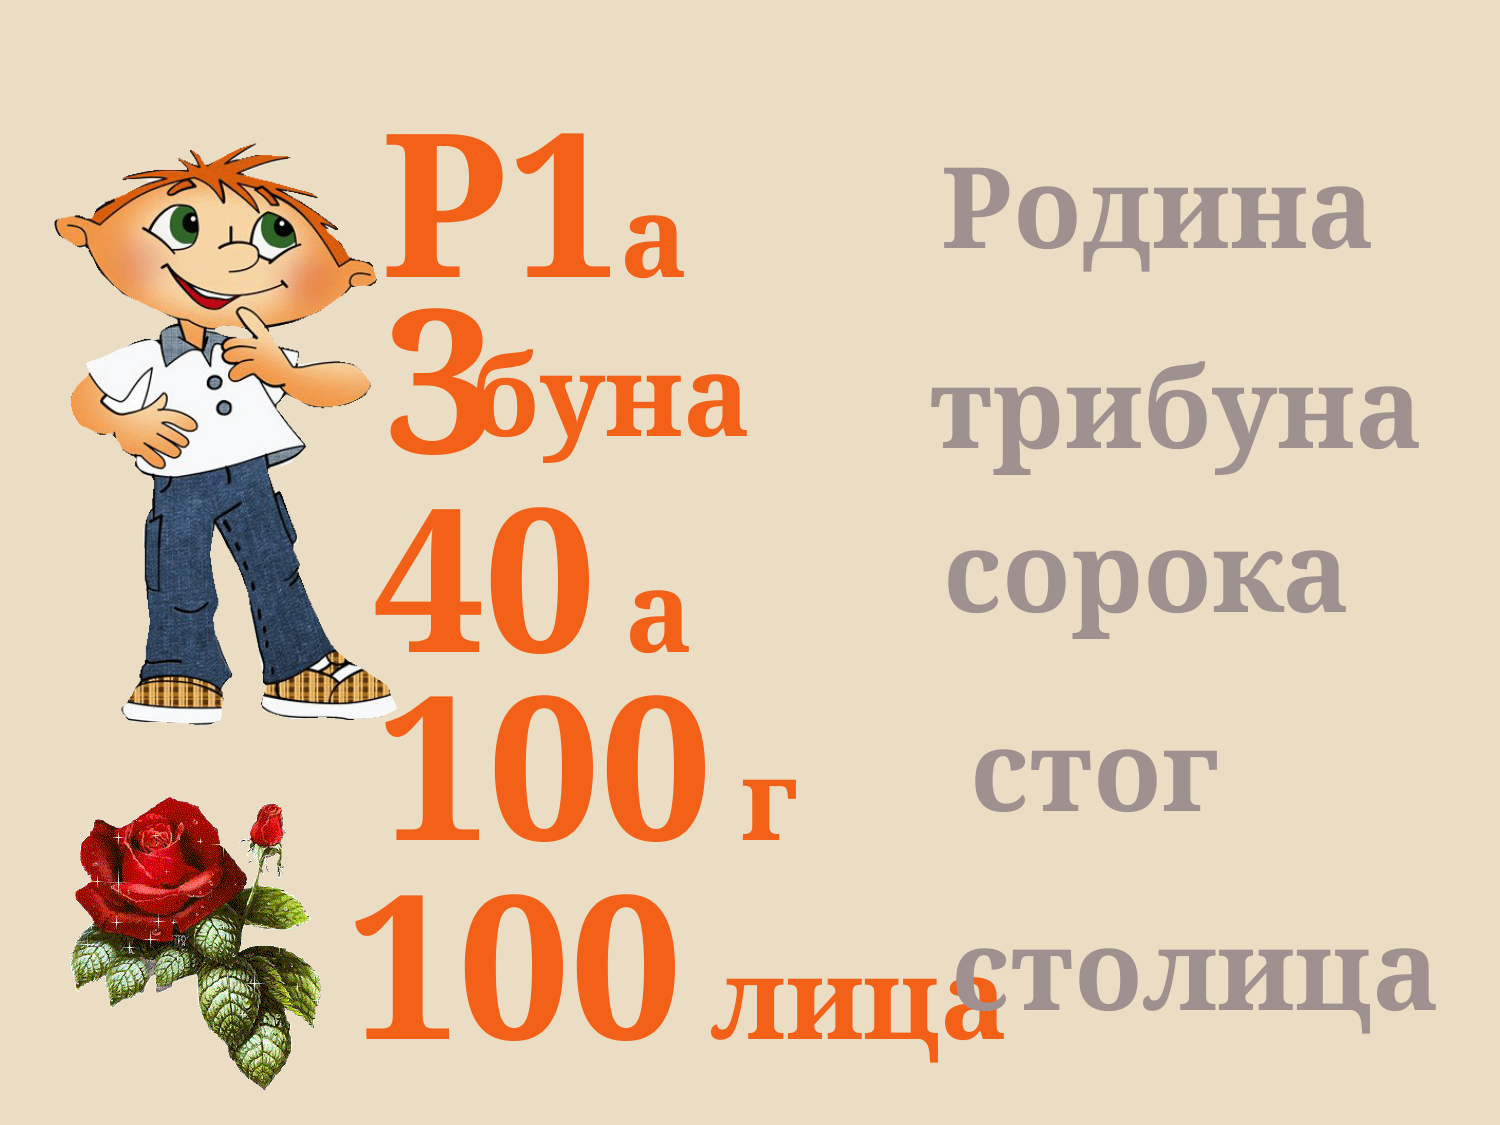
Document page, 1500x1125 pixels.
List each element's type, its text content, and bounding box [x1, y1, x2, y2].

text_box 3 [416, 326, 456, 445]
text_box 40 а [416, 445, 709, 632]
picture [22, 116, 411, 794]
text_box 100 г [362, 632, 815, 831]
text_box буна [456, 316, 766, 467]
text_box стог [955, 691, 1236, 842]
text_box столица [936, 890, 1456, 1041]
picture [69, 796, 322, 1091]
text_box сорока [928, 492, 1366, 643]
text_box 100 лица [332, 831, 1024, 1087]
text_box трибуна [914, 328, 1438, 478]
text_box Родина [926, 128, 1391, 279]
text_box Р1а [366, 70, 704, 326]
